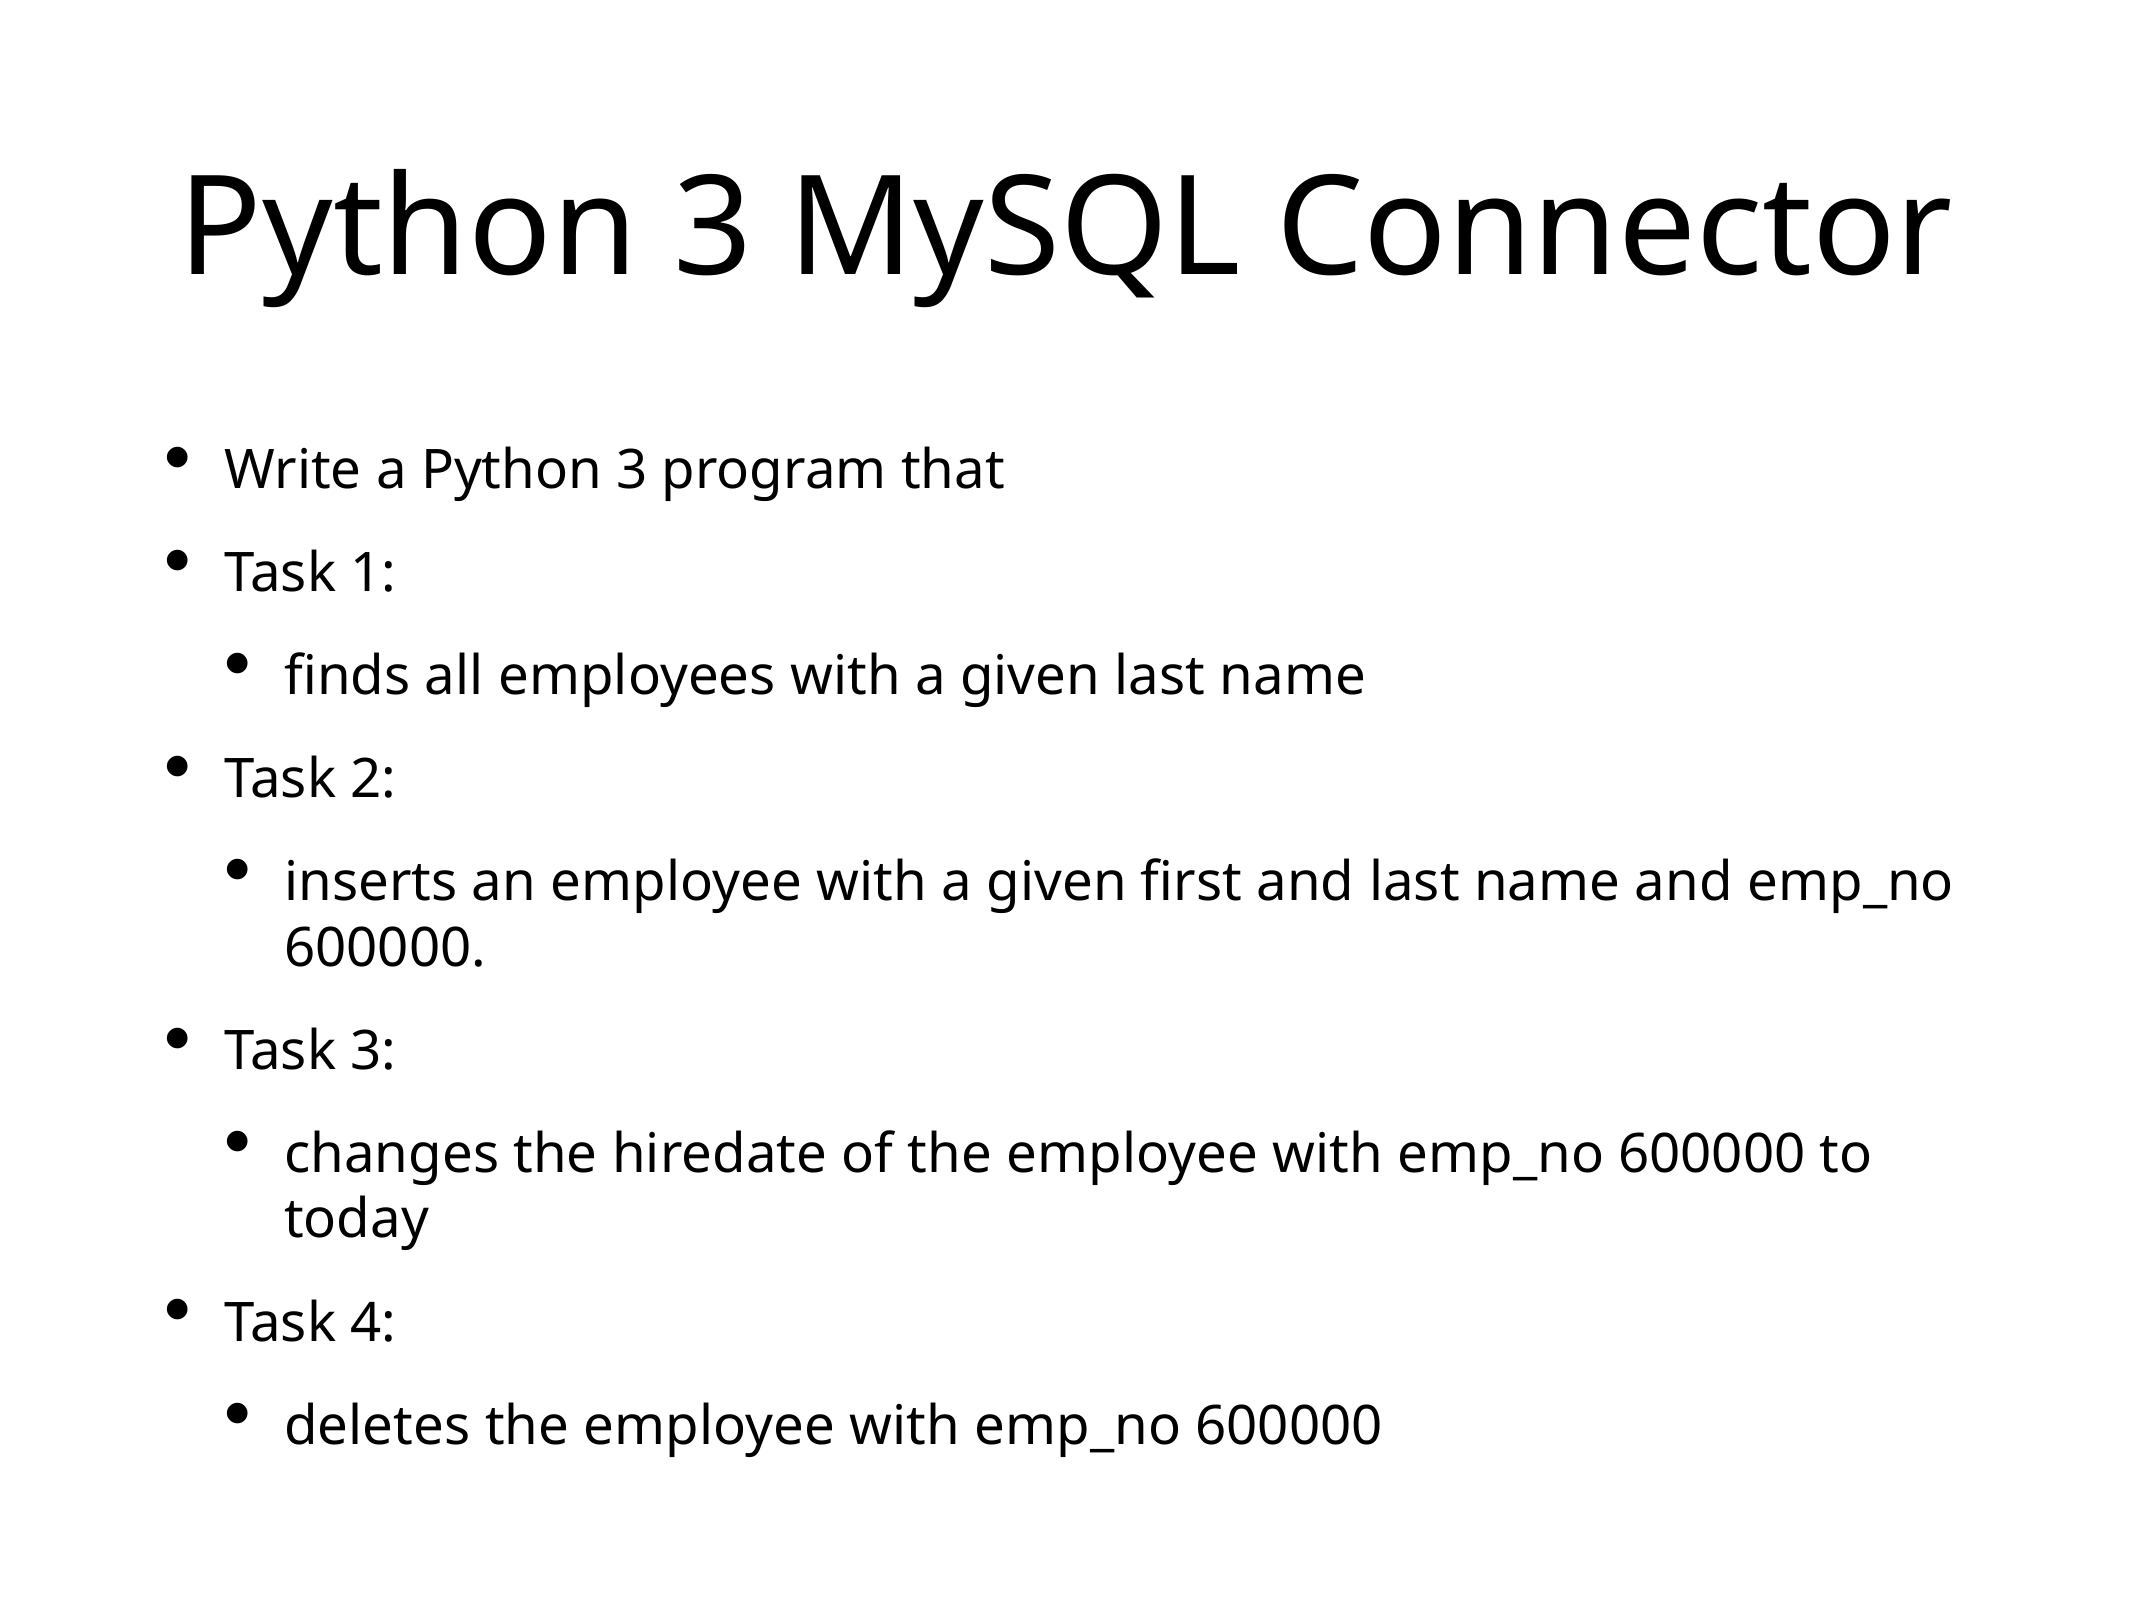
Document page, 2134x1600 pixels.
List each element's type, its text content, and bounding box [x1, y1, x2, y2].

list Write a Python 3 program that Task 1: finds all employees with a given last name Task 2: inserts an employee with a given first and last name and emp_no 600000. Task 3: changes the hiredate of the employee with emp_no 600000 to today Task 4: deletes the employee with emp_no 600000 [155, 424, 1978, 1457]
title Python 3 MySQL Connector [155, 41, 1978, 397]
